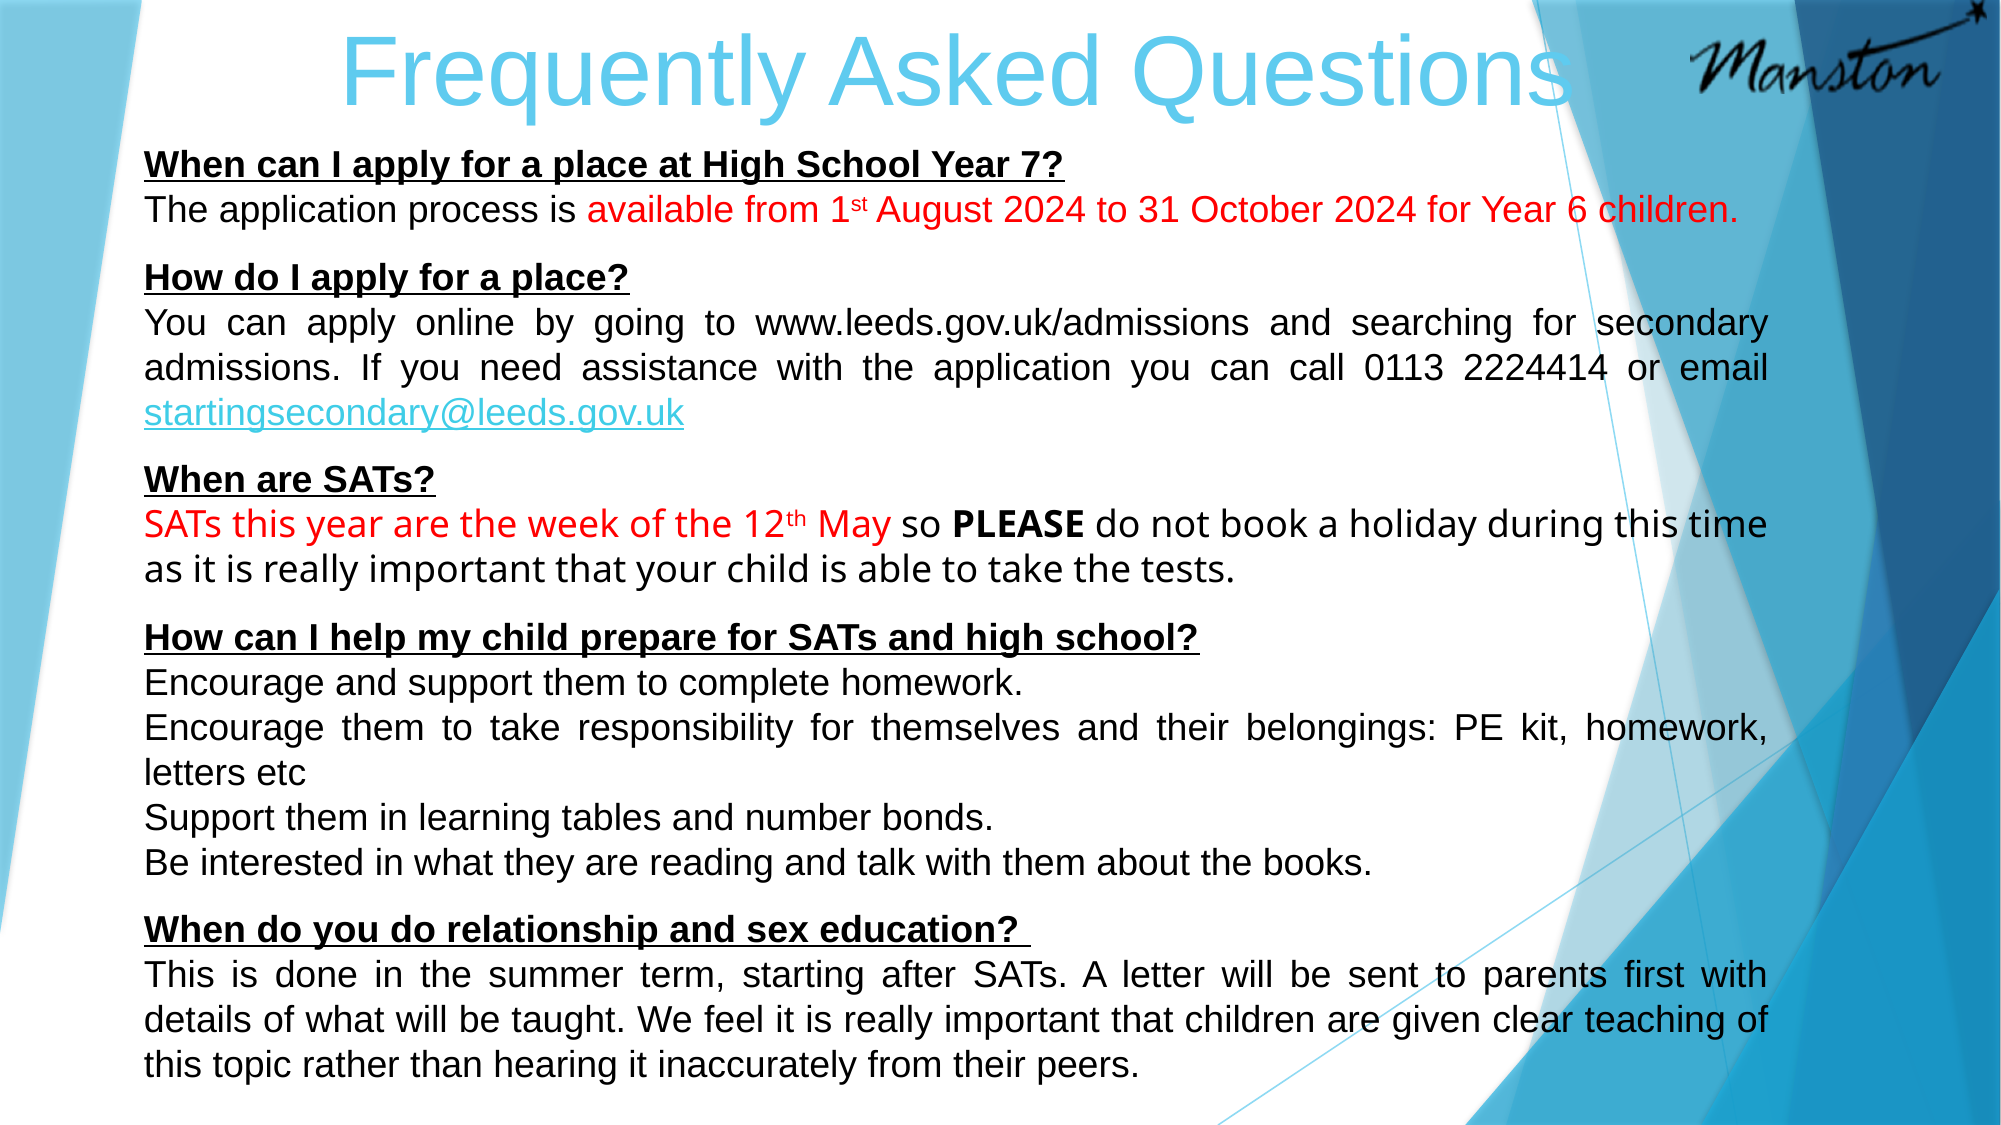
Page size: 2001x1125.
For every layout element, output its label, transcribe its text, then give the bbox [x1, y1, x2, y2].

text_box When can I apply for a place at High School Year 7? The application process is available from 1st August 2024 to 31 October 2024 for Year 6 children. How do I apply for a place? You can apply online by going to www.leeds.gov.uk/admissions and searching for secondary admissions. If you need assistance with the application you can call 0113 2224414 or email startingsecondary@leeds.gov.uk When are SATs? SATs this year are the week of the 12th May so PLEASE do not book a holiday during this time as it is really important that your child is able to take the tests. How can I help my child prepare for SATs and high school? Encourage and support them to complete homework. Encourage them to take responsibility for themselves and their belongings: PE kit, homework, letters etc Support them in learning tables and number bonds. Be interested in what they are reading and talk with them about the books. When do you do relationship and sex education? This is done in the summer term, starting after SATs. A letter will be sent to parents first with details of what will be taught. We feel it is really important that children are given clear teaching of this topic rather than hearing it inaccurately from their peers. [128, 132, 1784, 1093]
picture [1689, 0, 1988, 95]
title Frequently Asked Questions [70, 0, 1592, 133]
